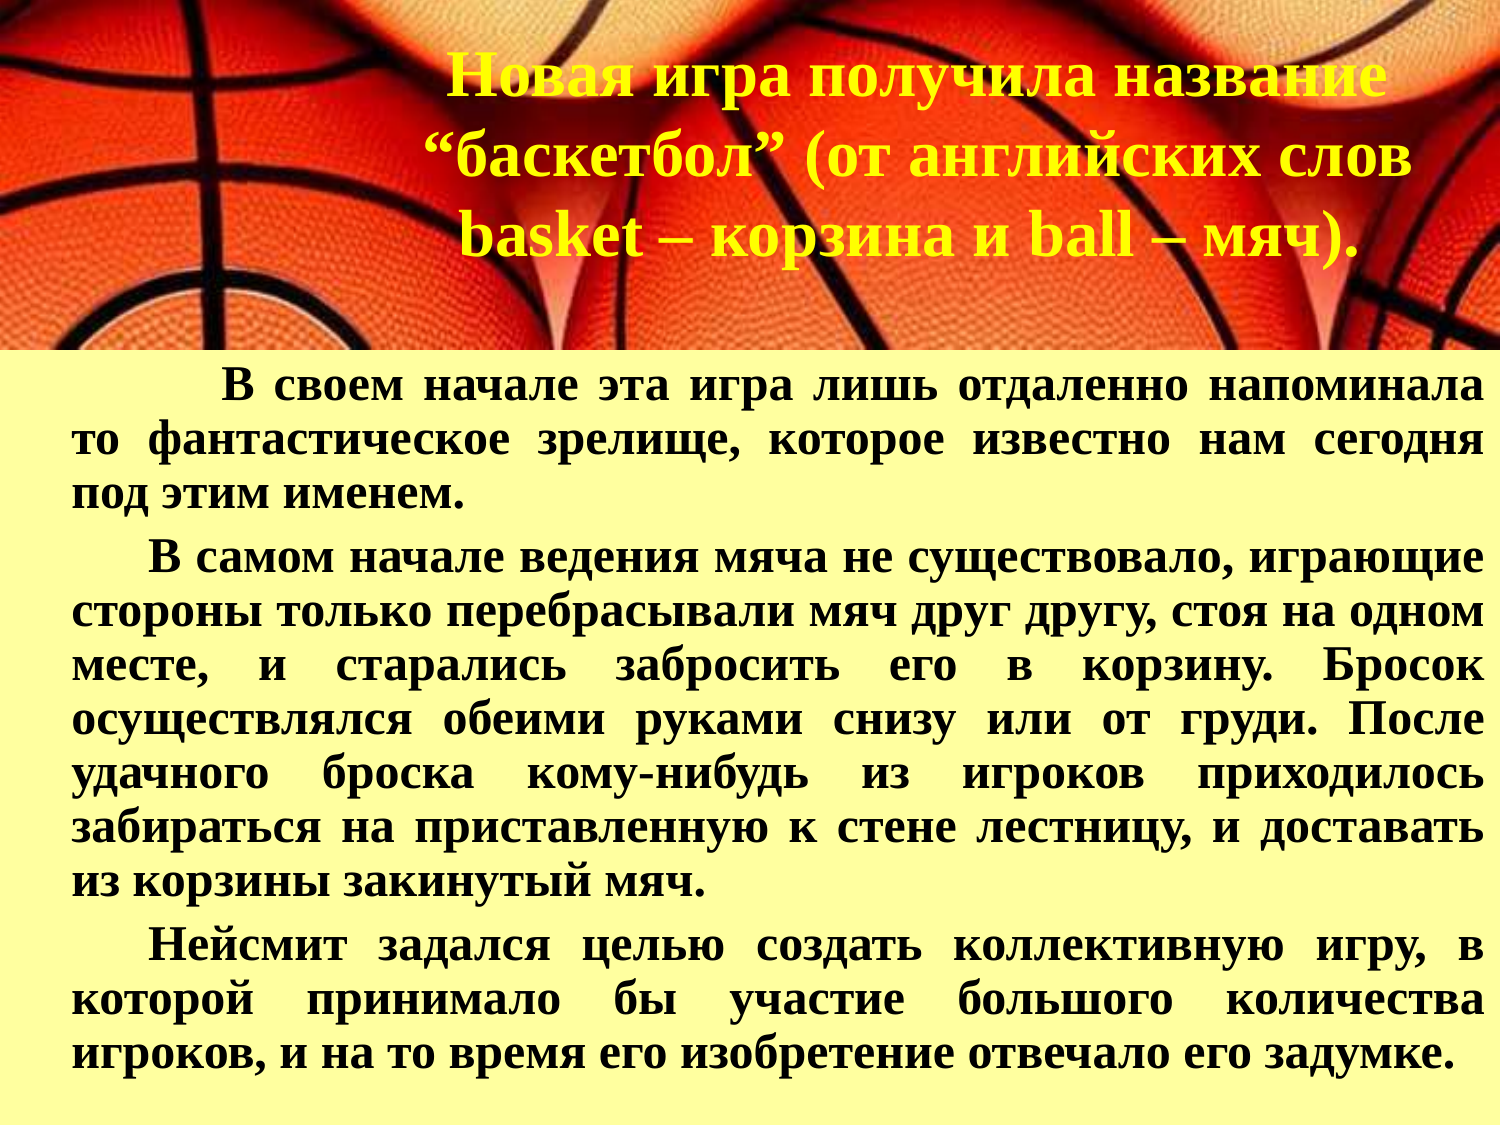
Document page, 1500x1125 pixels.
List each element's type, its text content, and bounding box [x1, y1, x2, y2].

list В своем начале эта игра лишь отдаленно напоминала то фантастическое зрелище, которое известно нам сегодня под этим именем. В самом начале ведения мяча не существовало, играющие стороны только перебрасывали мяч друг другу, стоя на одном месте, и старались забросить его в корзину. Бросок осуществлялся обеими руками снизу или от груди. После удачного броска кому-нибудь из игроков приходилось забираться на приставленную к стене лестницу, и доставать из корзины закинутый мяч. Нейсмит задался целью создать коллективную игру, в которой принимало бы участие большого количества игроков, и на то время его изобретение отвечало его задумке. [0, 358, 1500, 1125]
picture [0, 0, 1500, 351]
